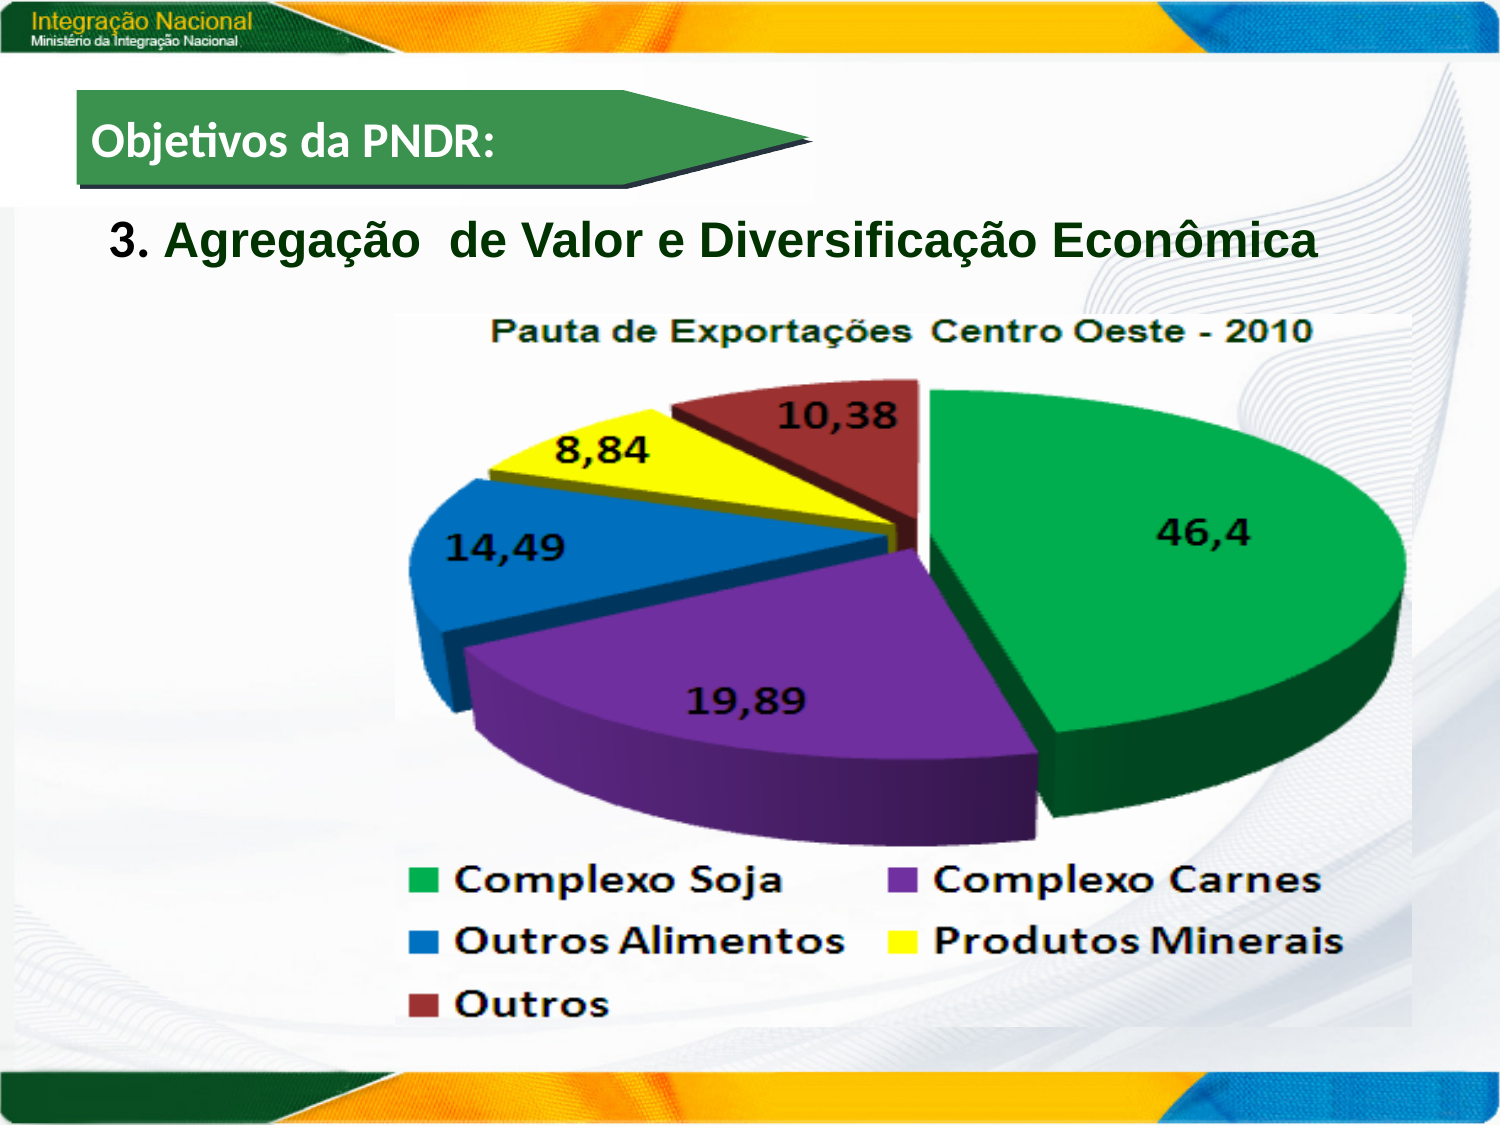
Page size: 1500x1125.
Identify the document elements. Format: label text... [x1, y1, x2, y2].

text_box Objetivos da PNDR: [76, 90, 810, 185]
text_box 3. Agregação de Valor e Diversificação Econômica [47, 196, 1334, 276]
picture [0, 0, 1500, 1125]
